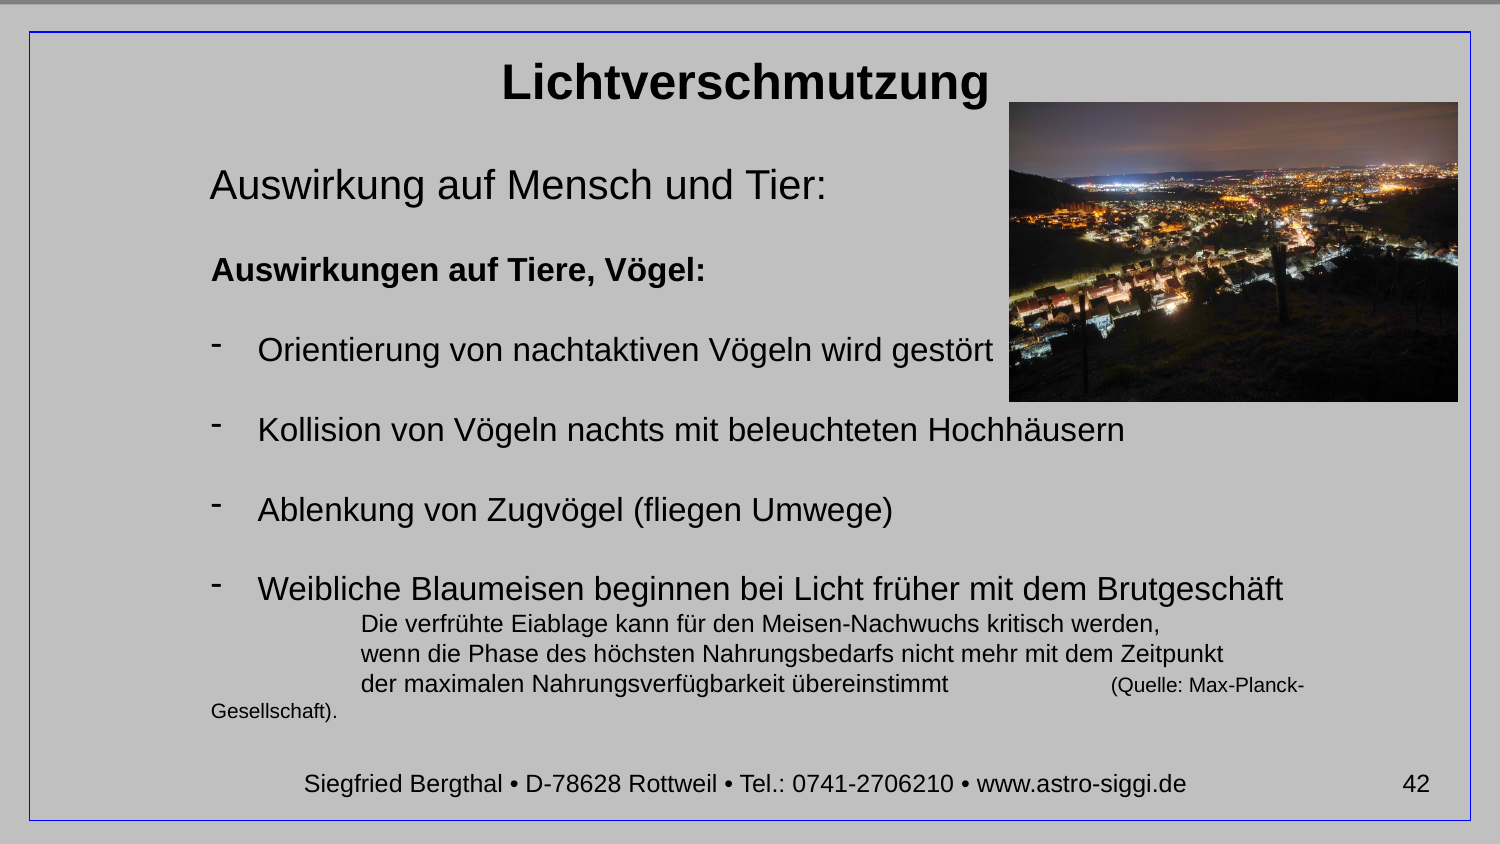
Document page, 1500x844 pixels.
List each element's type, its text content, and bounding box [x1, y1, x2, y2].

text_box Auswirkung auf Mensch und Tier: [194, 150, 1004, 265]
picture [1009, 102, 1458, 402]
text_box Auswirkungen auf Tiere, Vögel: Orientierung von nachtaktiven Vögeln wird gestört Kollision von Vögeln nachts mit beleuchteten Hochhäusern Ablenkung von Zugvögel (fliegen Umwege) Weibliche Blaumeisen beginnen bei Licht früher mit dem Brutgeschäft Die verfrühte Eiablage kann für den Meisen-Nachwuchs kritisch werden, wenn die Phase des höchsten Nahrungsbedarfs nicht mehr mit dem Zeitpunkt der maximalen Nahrungsverfügbarkeit übereinstimmt (Quelle: Max-Planck-Gesellschaft). [196, 240, 1353, 844]
